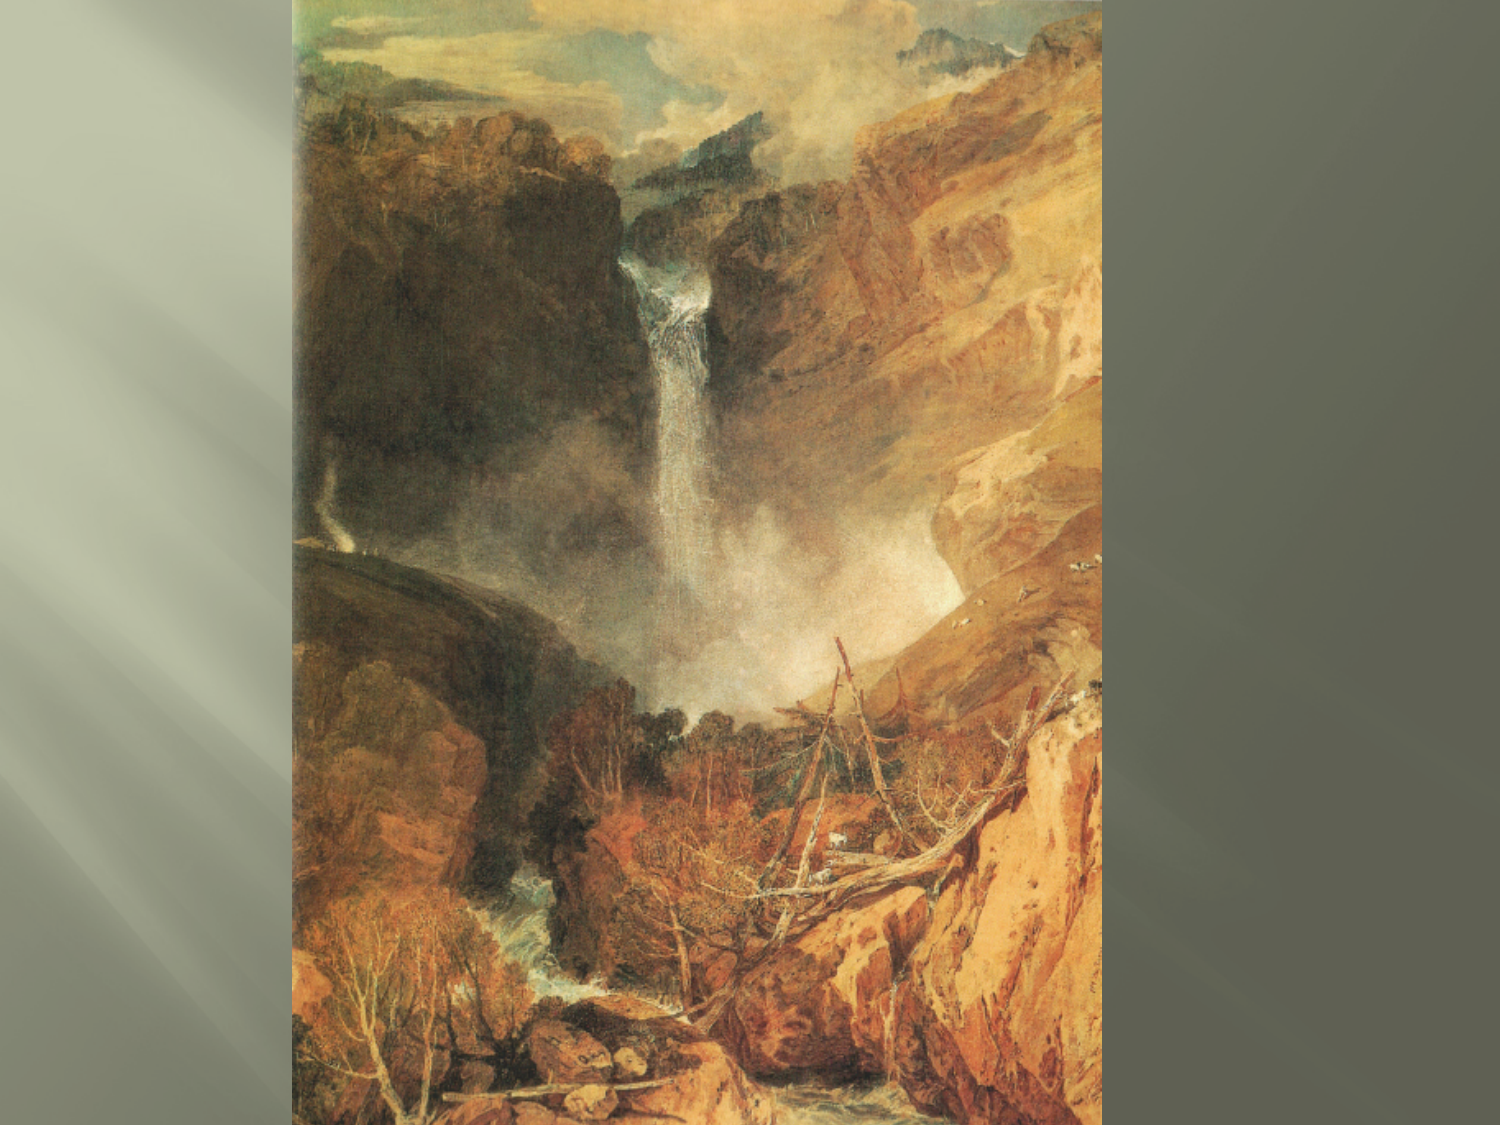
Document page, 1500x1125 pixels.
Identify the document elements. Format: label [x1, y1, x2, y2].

list [292, 0, 1102, 1125]
